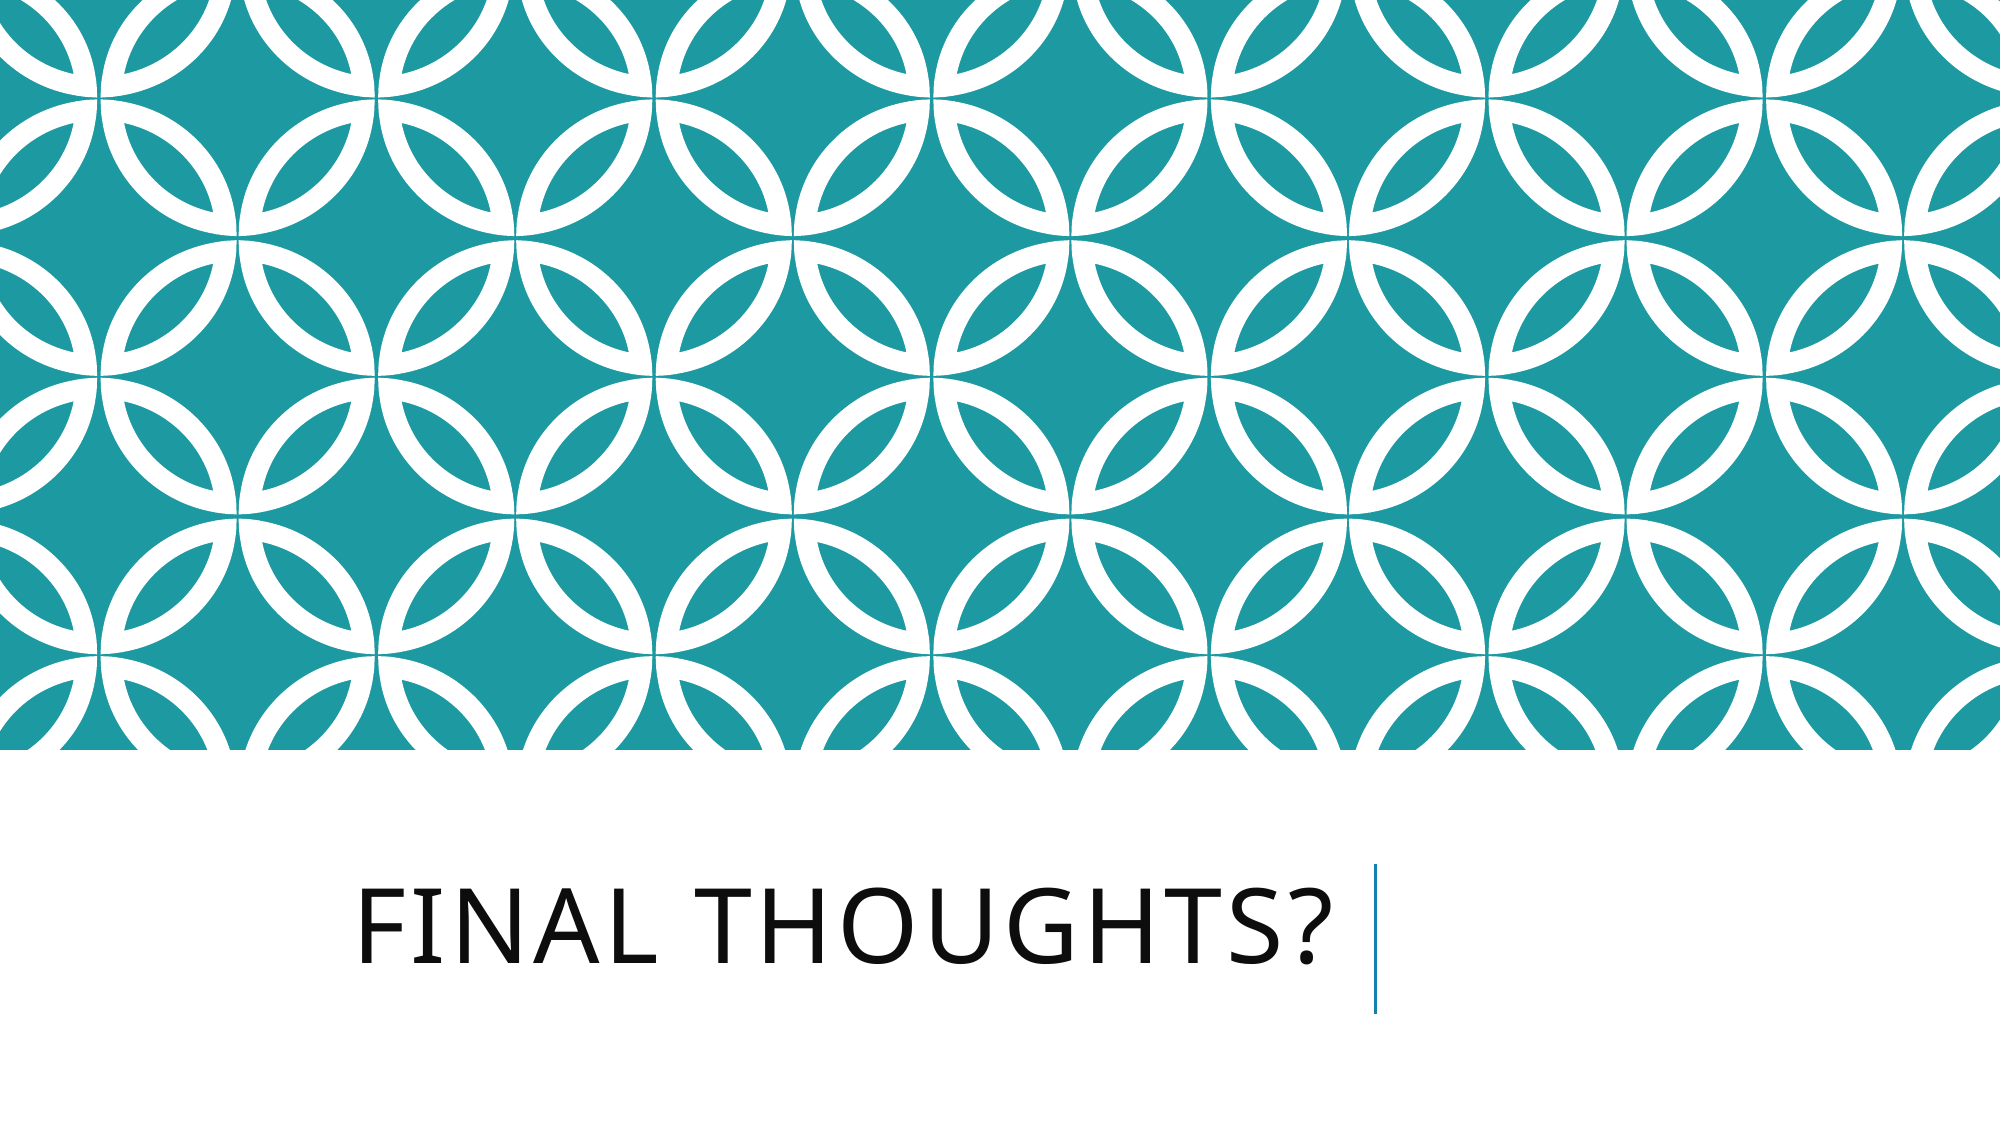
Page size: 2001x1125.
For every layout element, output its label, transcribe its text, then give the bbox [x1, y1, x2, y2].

title Final thoughts? [75, 813, 1350, 1054]
